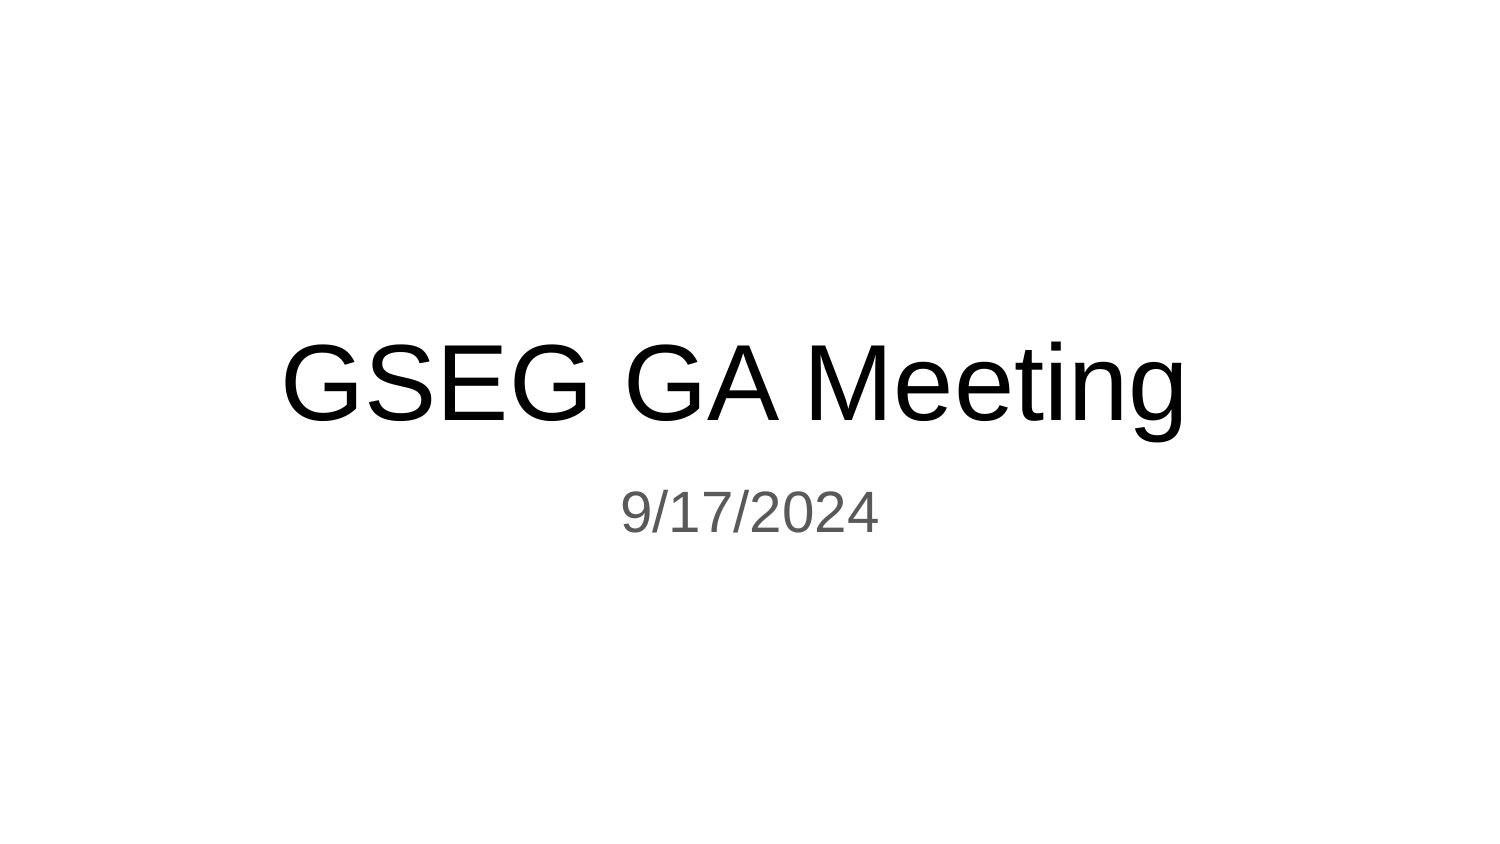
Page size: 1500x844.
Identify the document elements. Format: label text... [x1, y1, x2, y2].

title GSEG GA Meeting [51, 122, 1449, 459]
subtitle 9/17/2024 [51, 464, 1449, 595]
